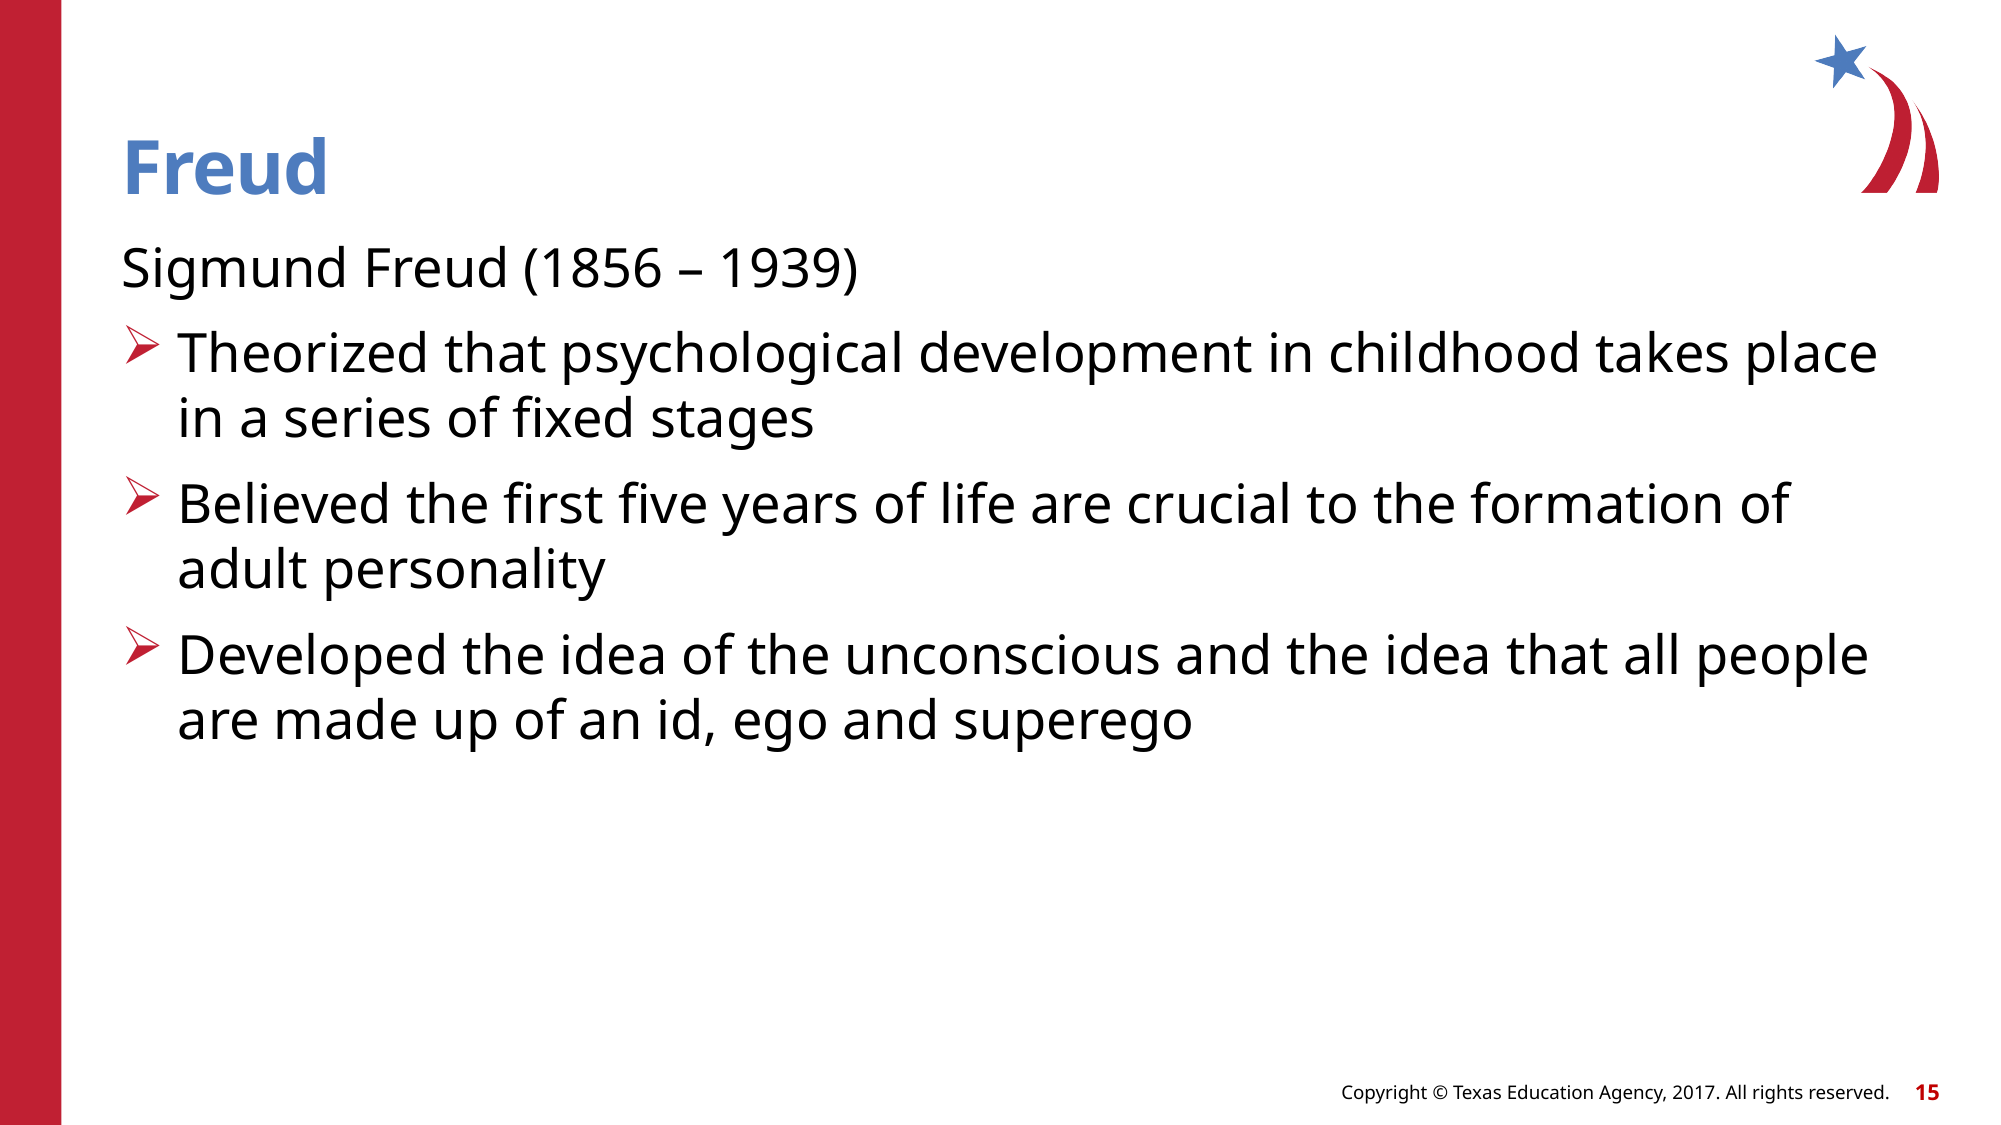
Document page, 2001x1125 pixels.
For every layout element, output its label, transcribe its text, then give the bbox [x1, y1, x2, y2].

title Freud [121, 66, 1772, 211]
picture [1814, 34, 1939, 193]
list Sigmund Freud (1856 – 1939) Theorized that psychological development in childhood takes place in a series of fixed stages Believed the first five years of life are crucial to the formation of adult personality Developed the idea of the unconscious and the idea that all people are made up of an id, ego and superego [121, 233, 1936, 1010]
